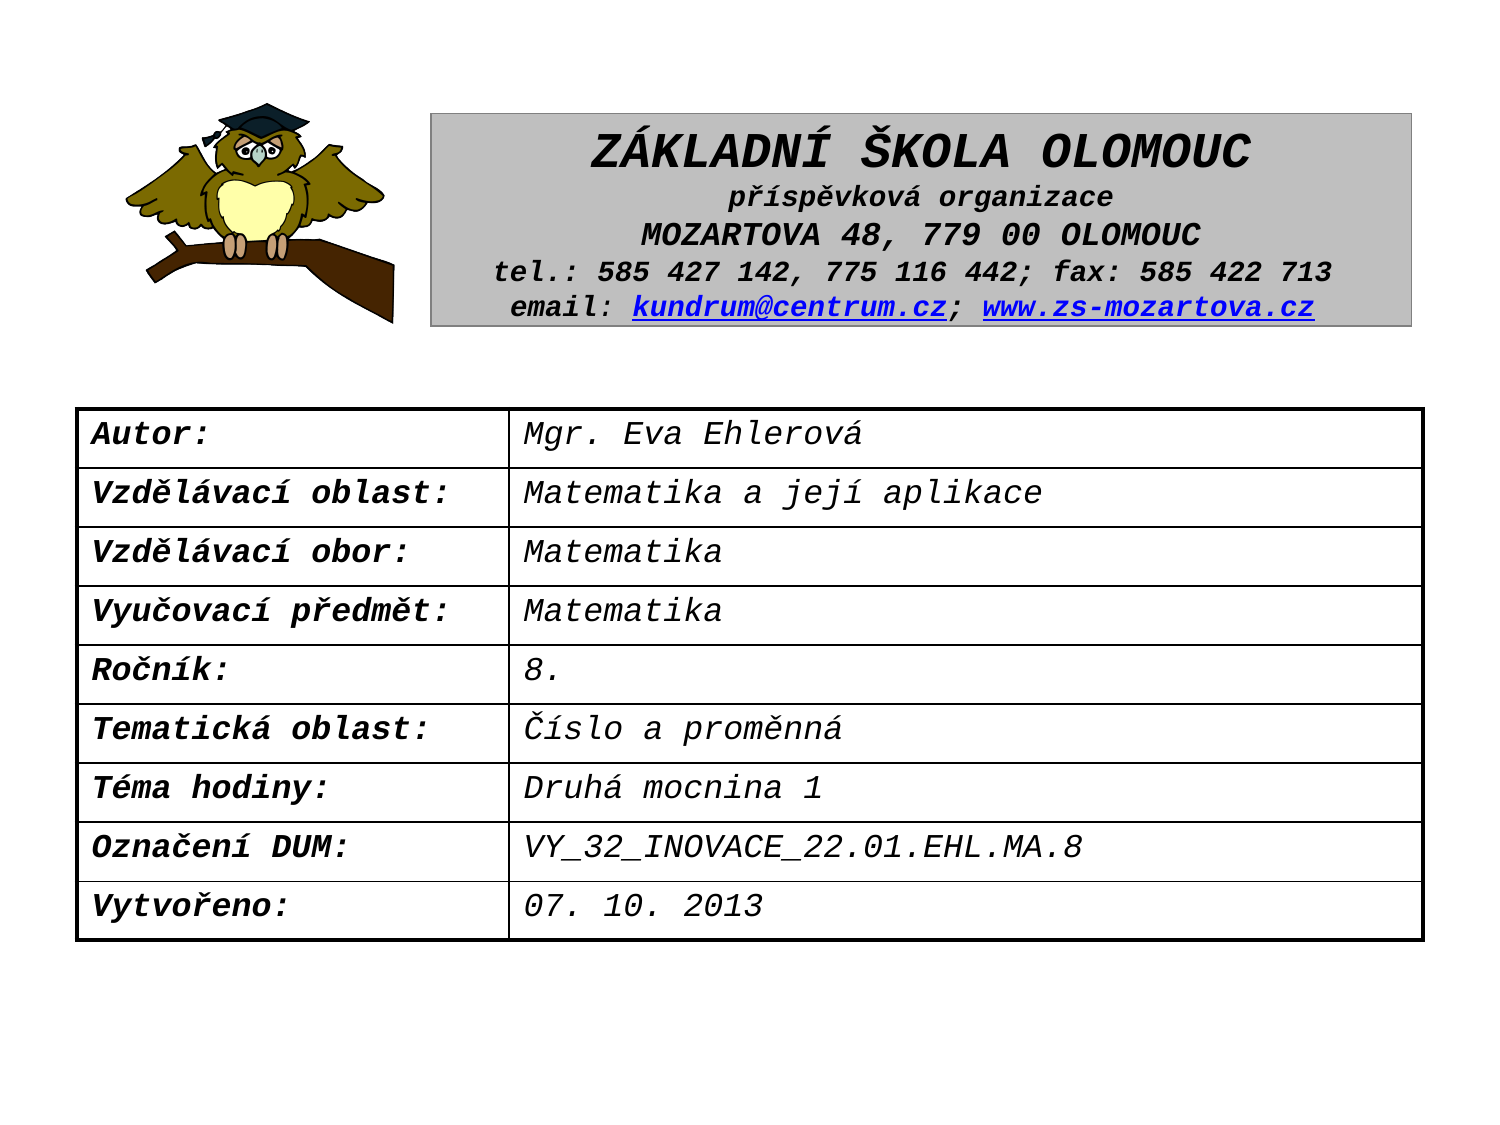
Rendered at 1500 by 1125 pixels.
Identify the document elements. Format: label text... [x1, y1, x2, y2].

table_cell Číslo a proměnná [510, 705, 1421, 762]
table_cell Vzdělávací obor: [79, 528, 508, 585]
table_cell Tematická oblast: [79, 705, 508, 762]
table_cell Druhá mocnina 1 [510, 764, 1421, 821]
table_cell 07. 10. 2013 [510, 882, 1421, 938]
table_cell Téma hodiny: [79, 764, 508, 821]
table_cell Vyučovací předmět: [79, 587, 508, 644]
table_cell Vzdělávací oblast: [79, 469, 508, 526]
table_cell Matematika [510, 528, 1421, 585]
table_cell Matematika a její aplikace [510, 469, 1421, 526]
table_cell Vytvořeno: [79, 882, 508, 938]
table_cell Ročník: [79, 646, 508, 703]
table_header Autor: [79, 411, 508, 467]
table_cell Označení DUM: [79, 823, 508, 881]
table_cell 8. [510, 646, 1421, 703]
text_box ZÁKLADNÍ ŠKOLA OLOMOUC příspěvková organizace MOZARTOVA 48, 779 00 OLOMOUC tel.: 585 427 142, 775 116 442; fax: 585 422 713 email: kundrum@centrum.cz; www.zs-mozartova.cz [430, 113, 1412, 326]
table_header Mgr. Eva Ehlerová [510, 411, 1421, 467]
table_cell Matematika [510, 587, 1421, 644]
table_cell VY_32_INOVACE_22.01.EHL.MA.8 [510, 823, 1421, 881]
picture [123, 101, 396, 326]
